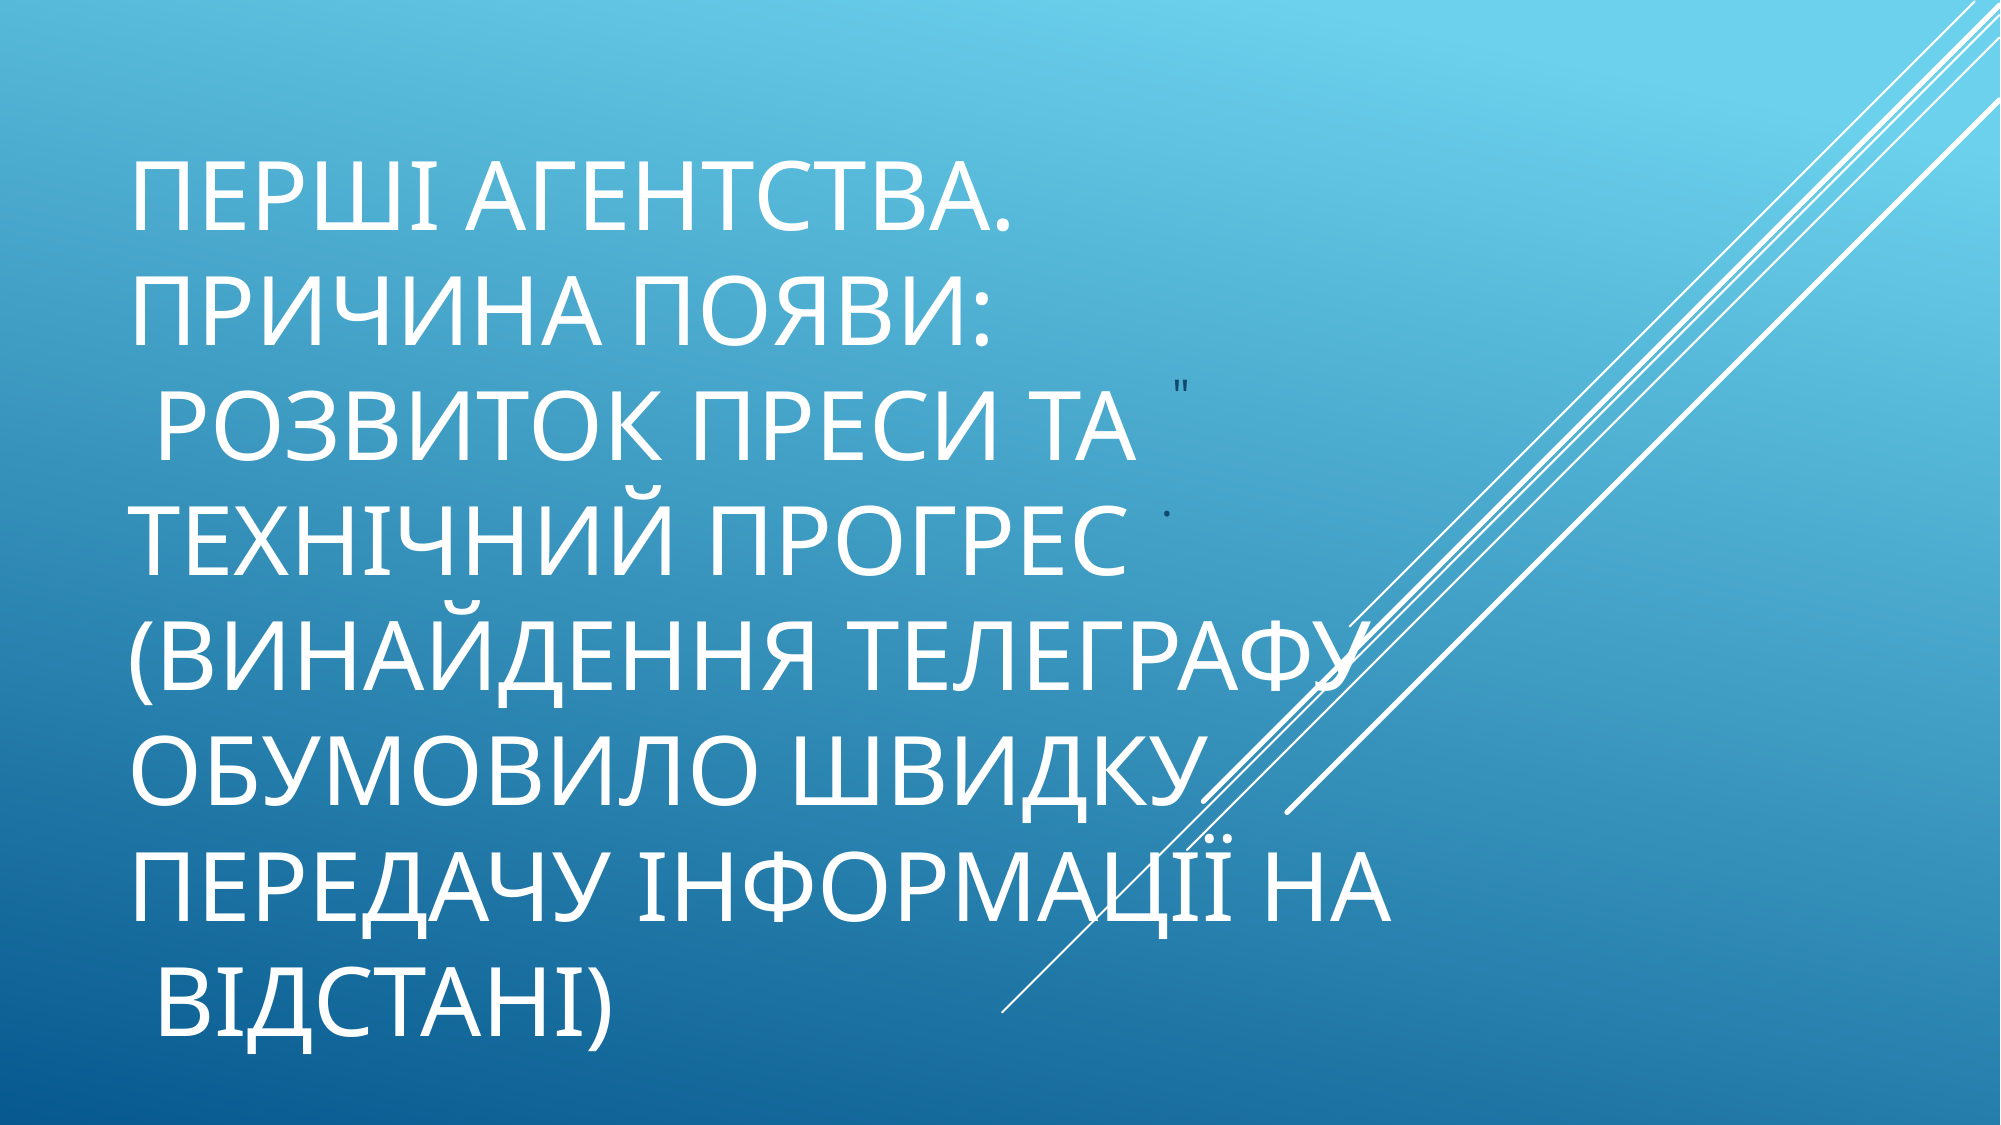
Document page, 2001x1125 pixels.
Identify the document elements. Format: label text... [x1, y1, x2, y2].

title Перші агентства. Причина появи: розвиток преси та технічний прогрес (винайдення телеграфу обумовило швидку передачу інформації на відстані) [112, 49, 1425, 1063]
subtitle " . [1146, 307, 2000, 614]
